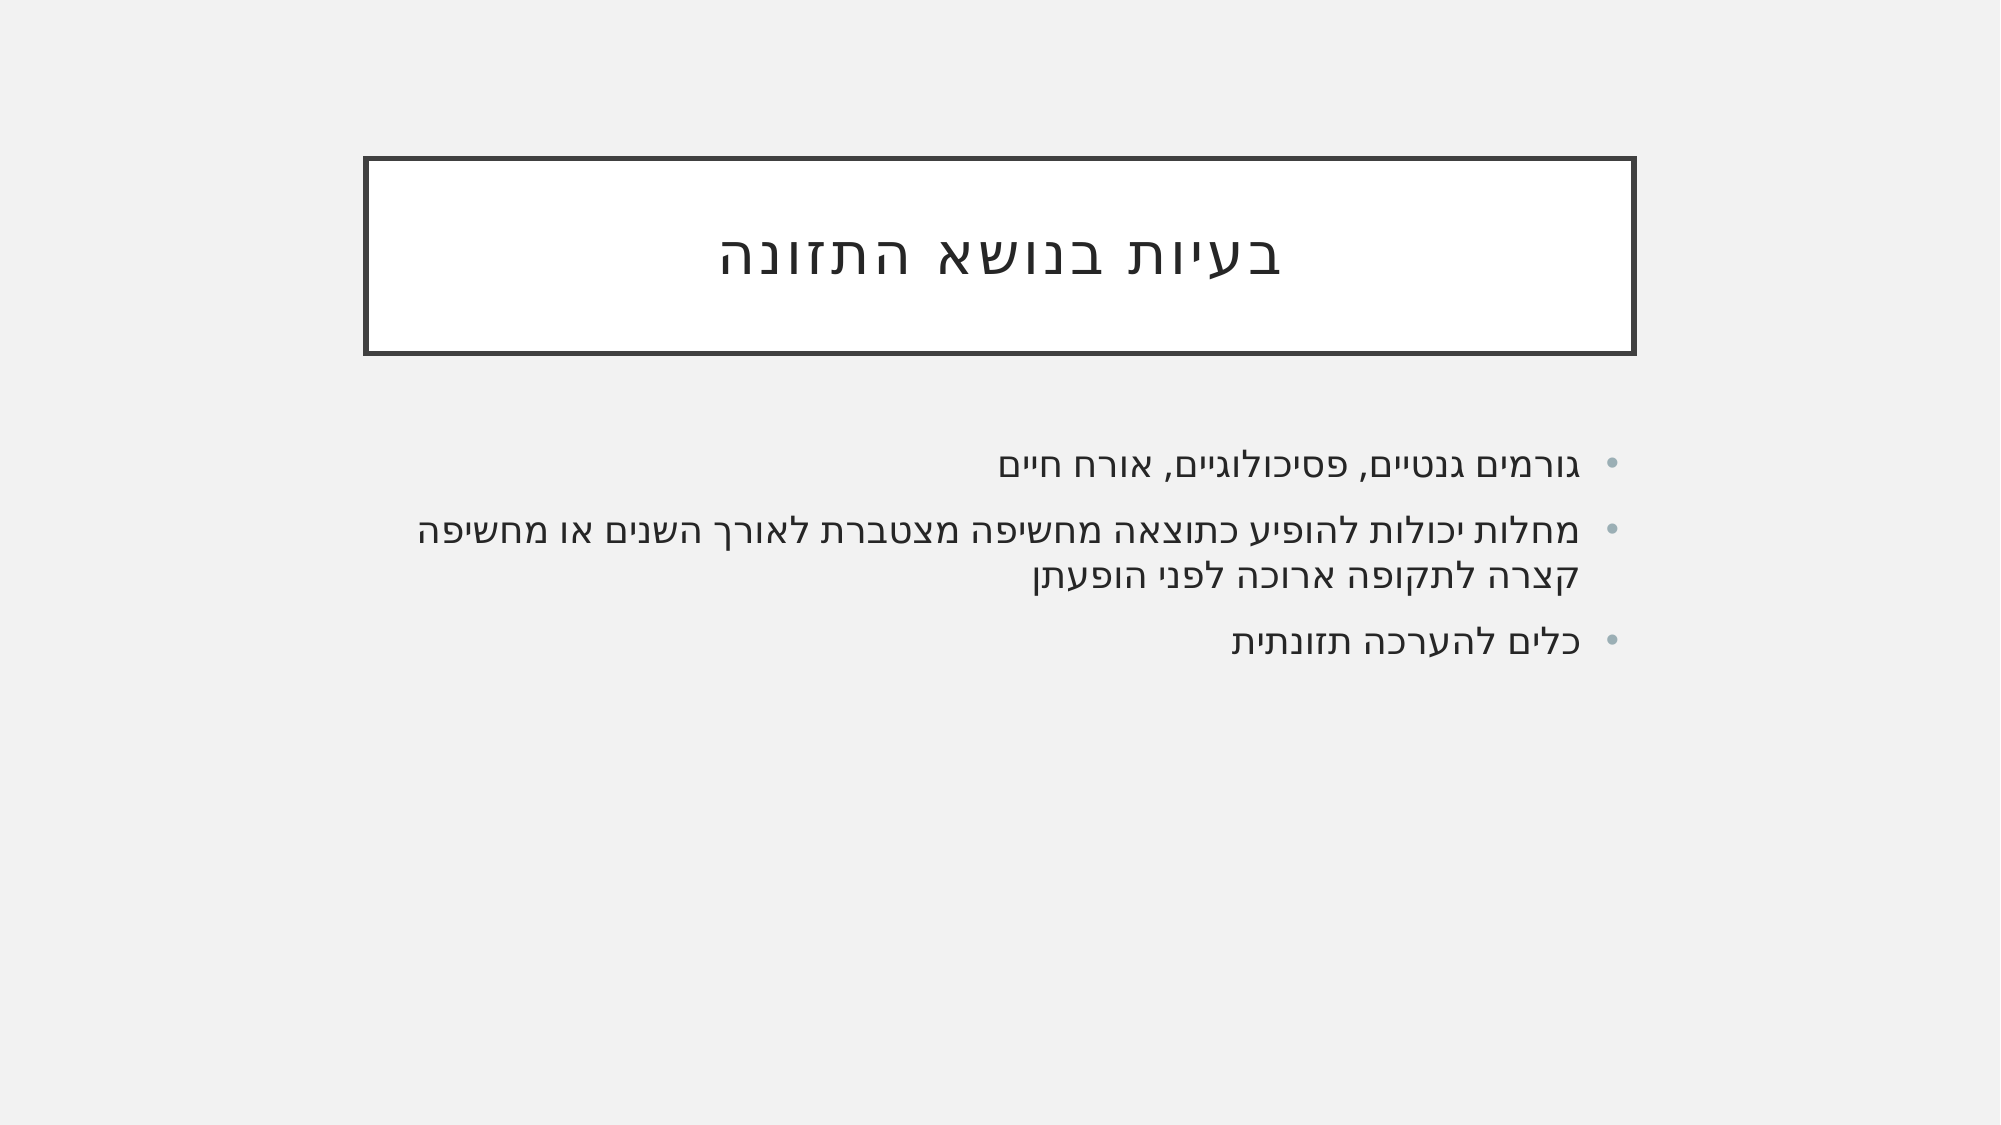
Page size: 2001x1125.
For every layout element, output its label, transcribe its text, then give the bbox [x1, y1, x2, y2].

title בעיות בנושא התזונה [363, 156, 1637, 356]
list גורמים גנטיים, פסיכולוגיים, אורח חיים מחלות יכולות להופיע כתוצאה מחשיפה מצטברת לאורך השנים או מחשיפה קצרה לתקופה ארוכה לפני הופעתן כלים להערכה תזונתית [366, 432, 1634, 942]
